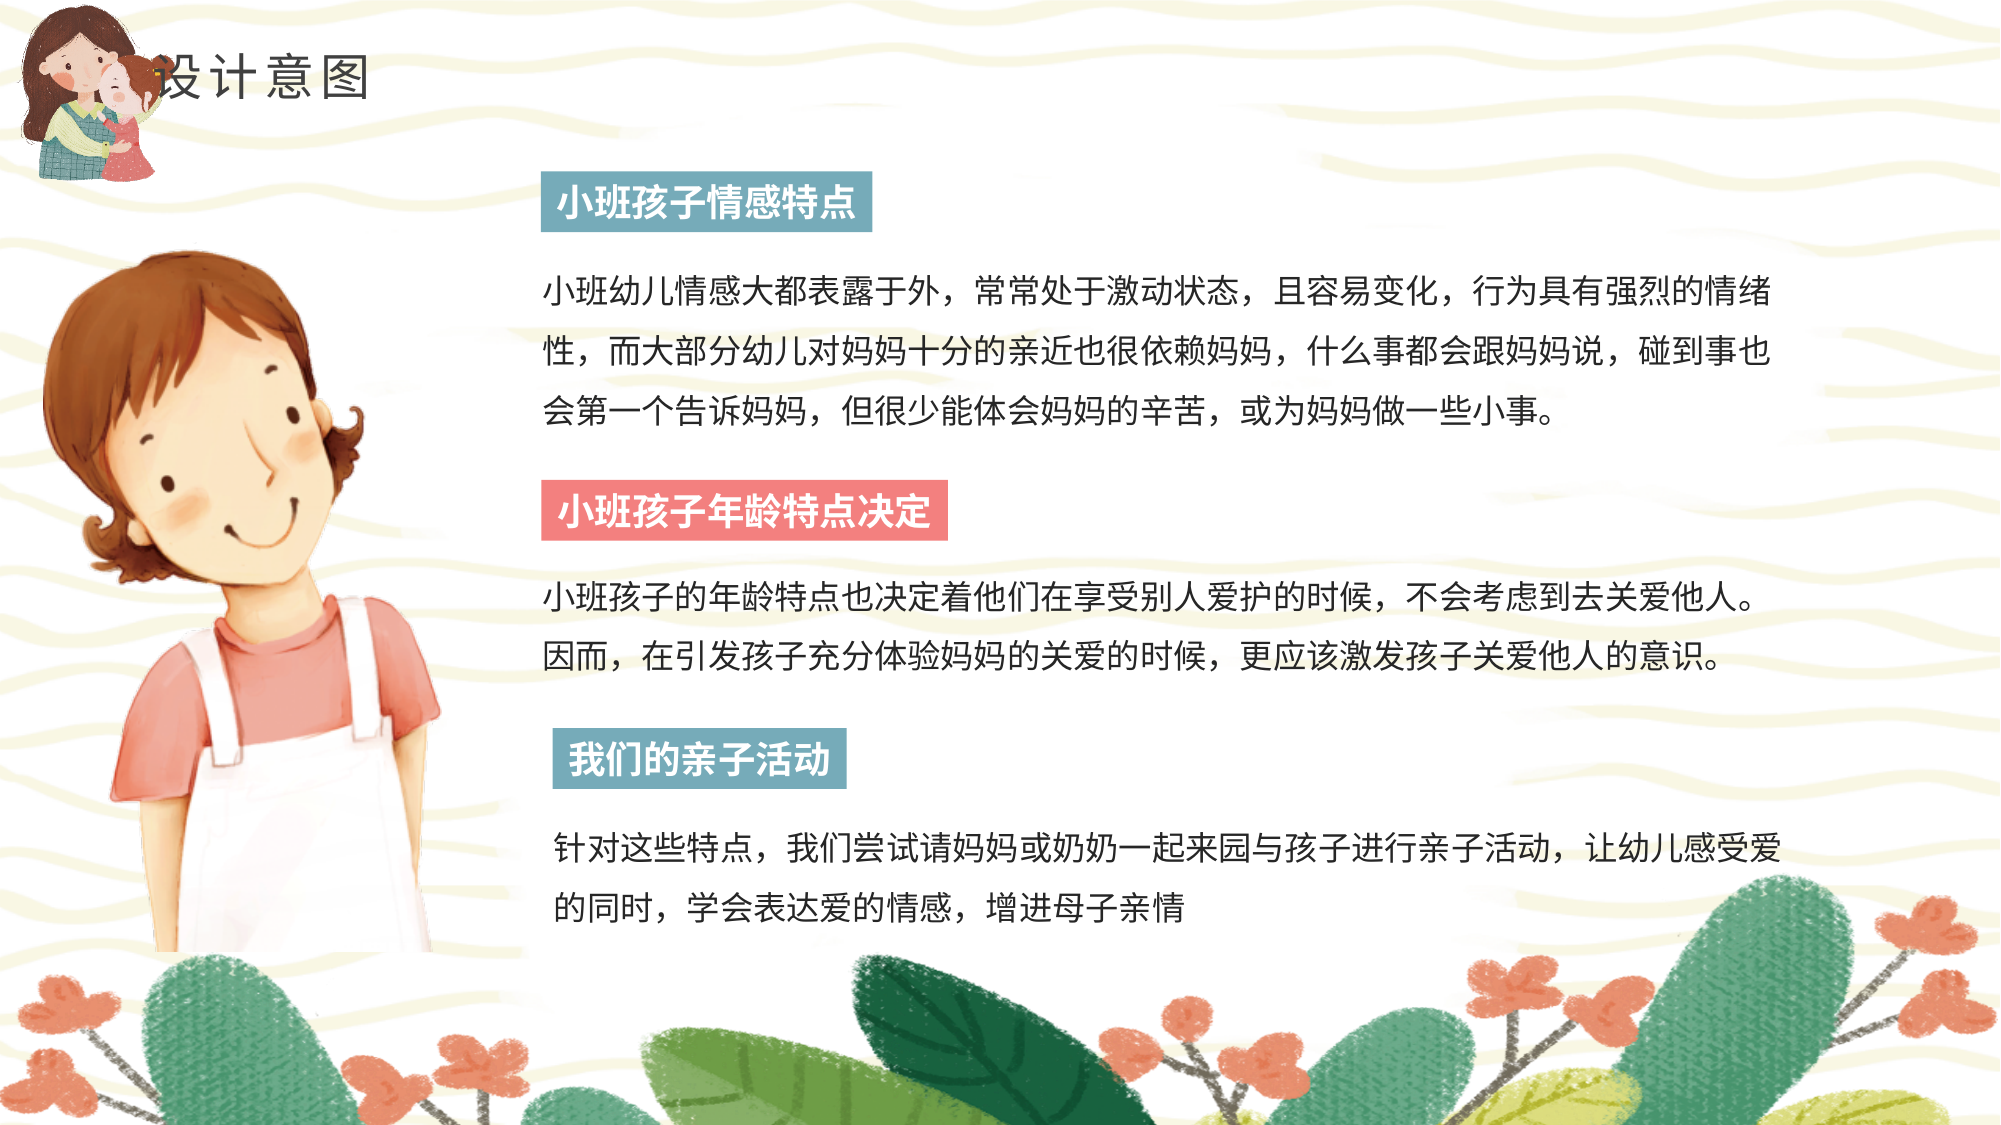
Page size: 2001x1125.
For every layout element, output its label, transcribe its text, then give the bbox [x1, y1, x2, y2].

text_box 针对这些特点，我们尝试请妈妈或奶奶一起来园与孩子进行亲子活动，让幼儿感受爱的同时，学会表达爱的情感，增进母子亲情 [539, 799, 1804, 934]
text_box 小班孩子年龄特点决定 [541, 479, 948, 541]
text_box 小班孩子情感特点 [540, 171, 873, 233]
text_box 小班孩子的年龄特点也决定着他们在享受别人爱护的时候，不会考虑到去关爱他人。因而，在引发孩子充分体验妈妈的关爱的时候，更应该激发孩子关爱他人的意识。 [527, 548, 1792, 683]
text_box 我们的亲子活动 [552, 728, 847, 789]
picture [0, 0, 2000, 1125]
text_box 设计意图 [131, 35, 393, 117]
text_box 小班幼儿情感大都表露于外，常常处于激动状态，且容易变化，行为具有强烈的情绪性，而大部分幼儿对妈妈十分的亲近也很依赖妈妈，什么事都会跟妈妈说，碰到事也会第一个告诉妈妈，但很少能体会妈妈的辛苦，或为妈妈做一些小事。 [527, 242, 1792, 438]
